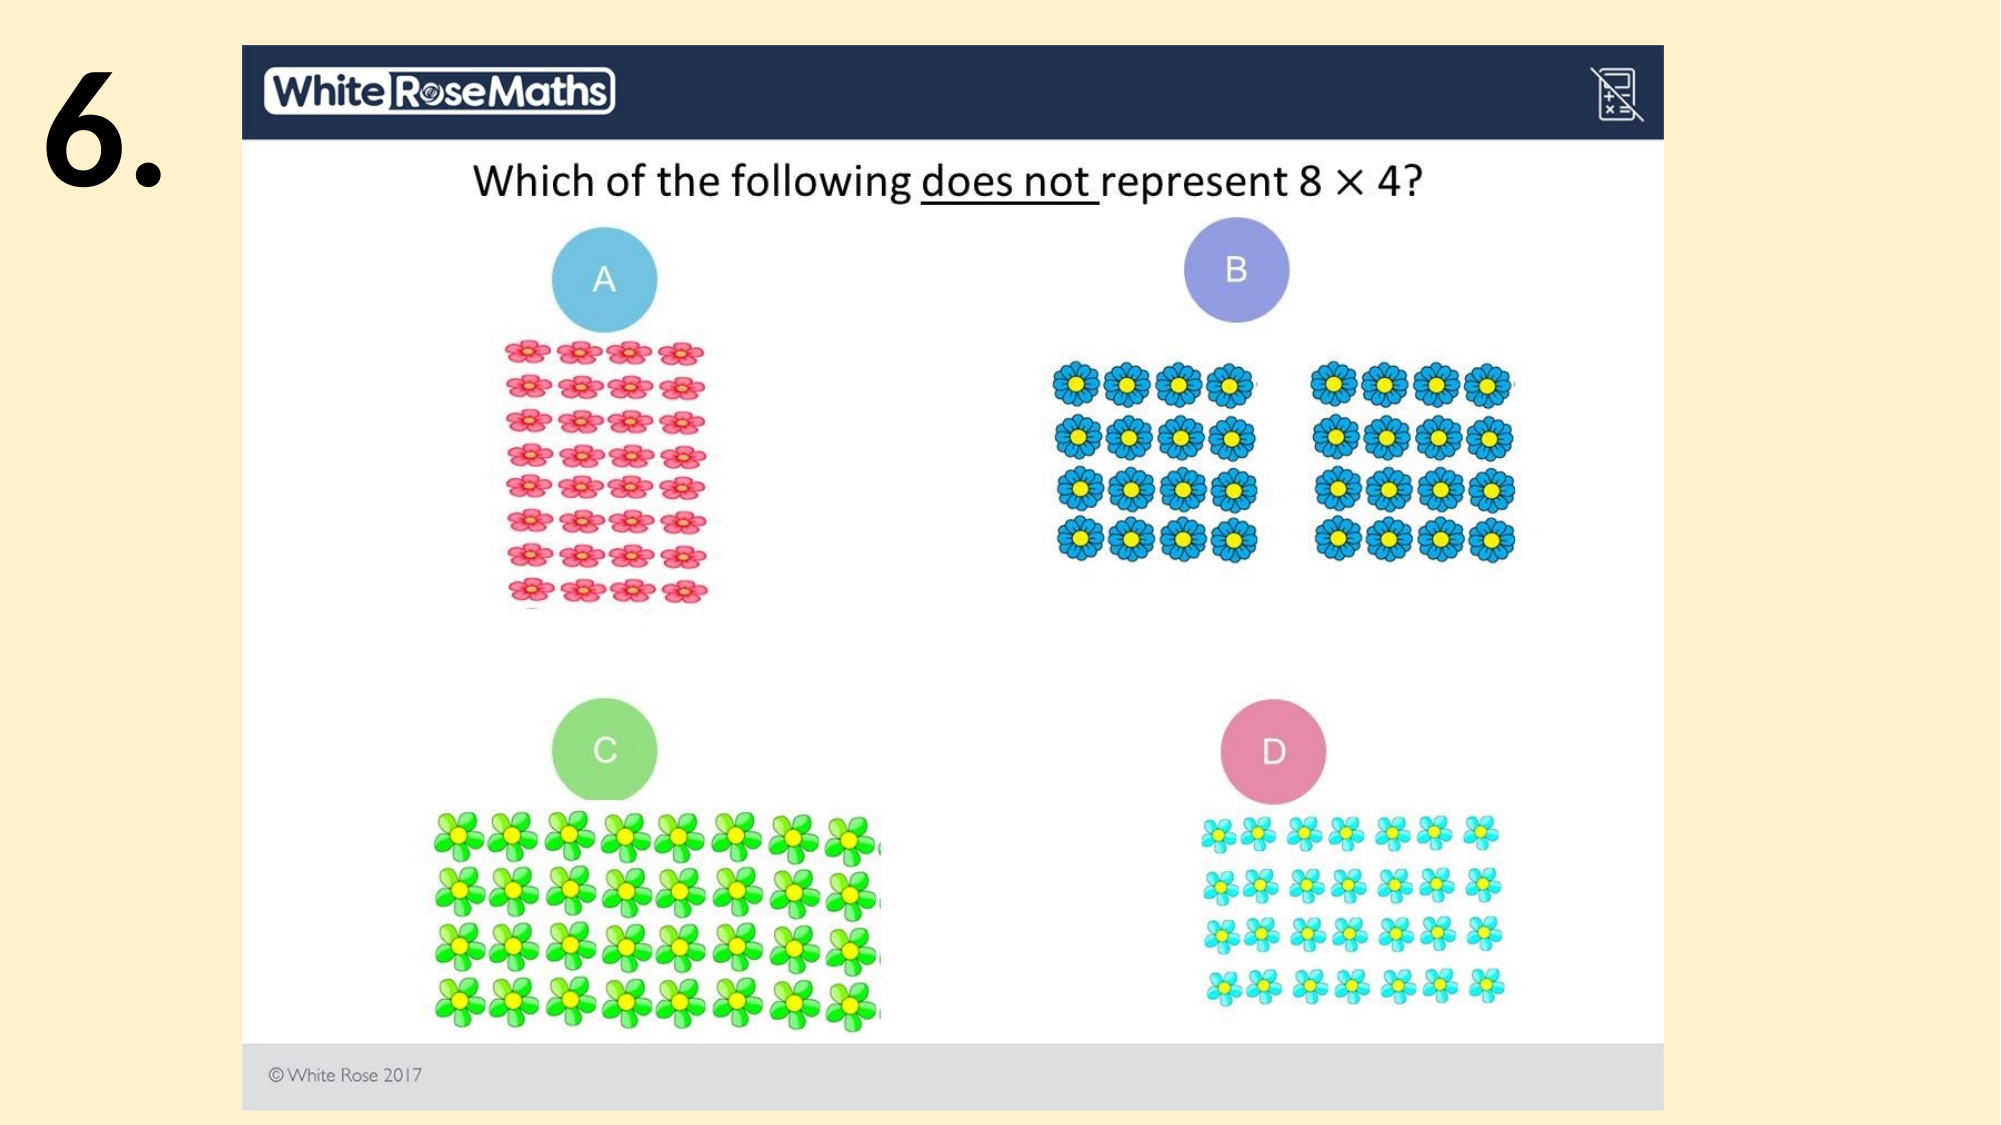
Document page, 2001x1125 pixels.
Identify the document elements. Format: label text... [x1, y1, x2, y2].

text_box 6. [26, 12, 188, 228]
picture [242, 45, 1664, 1111]
